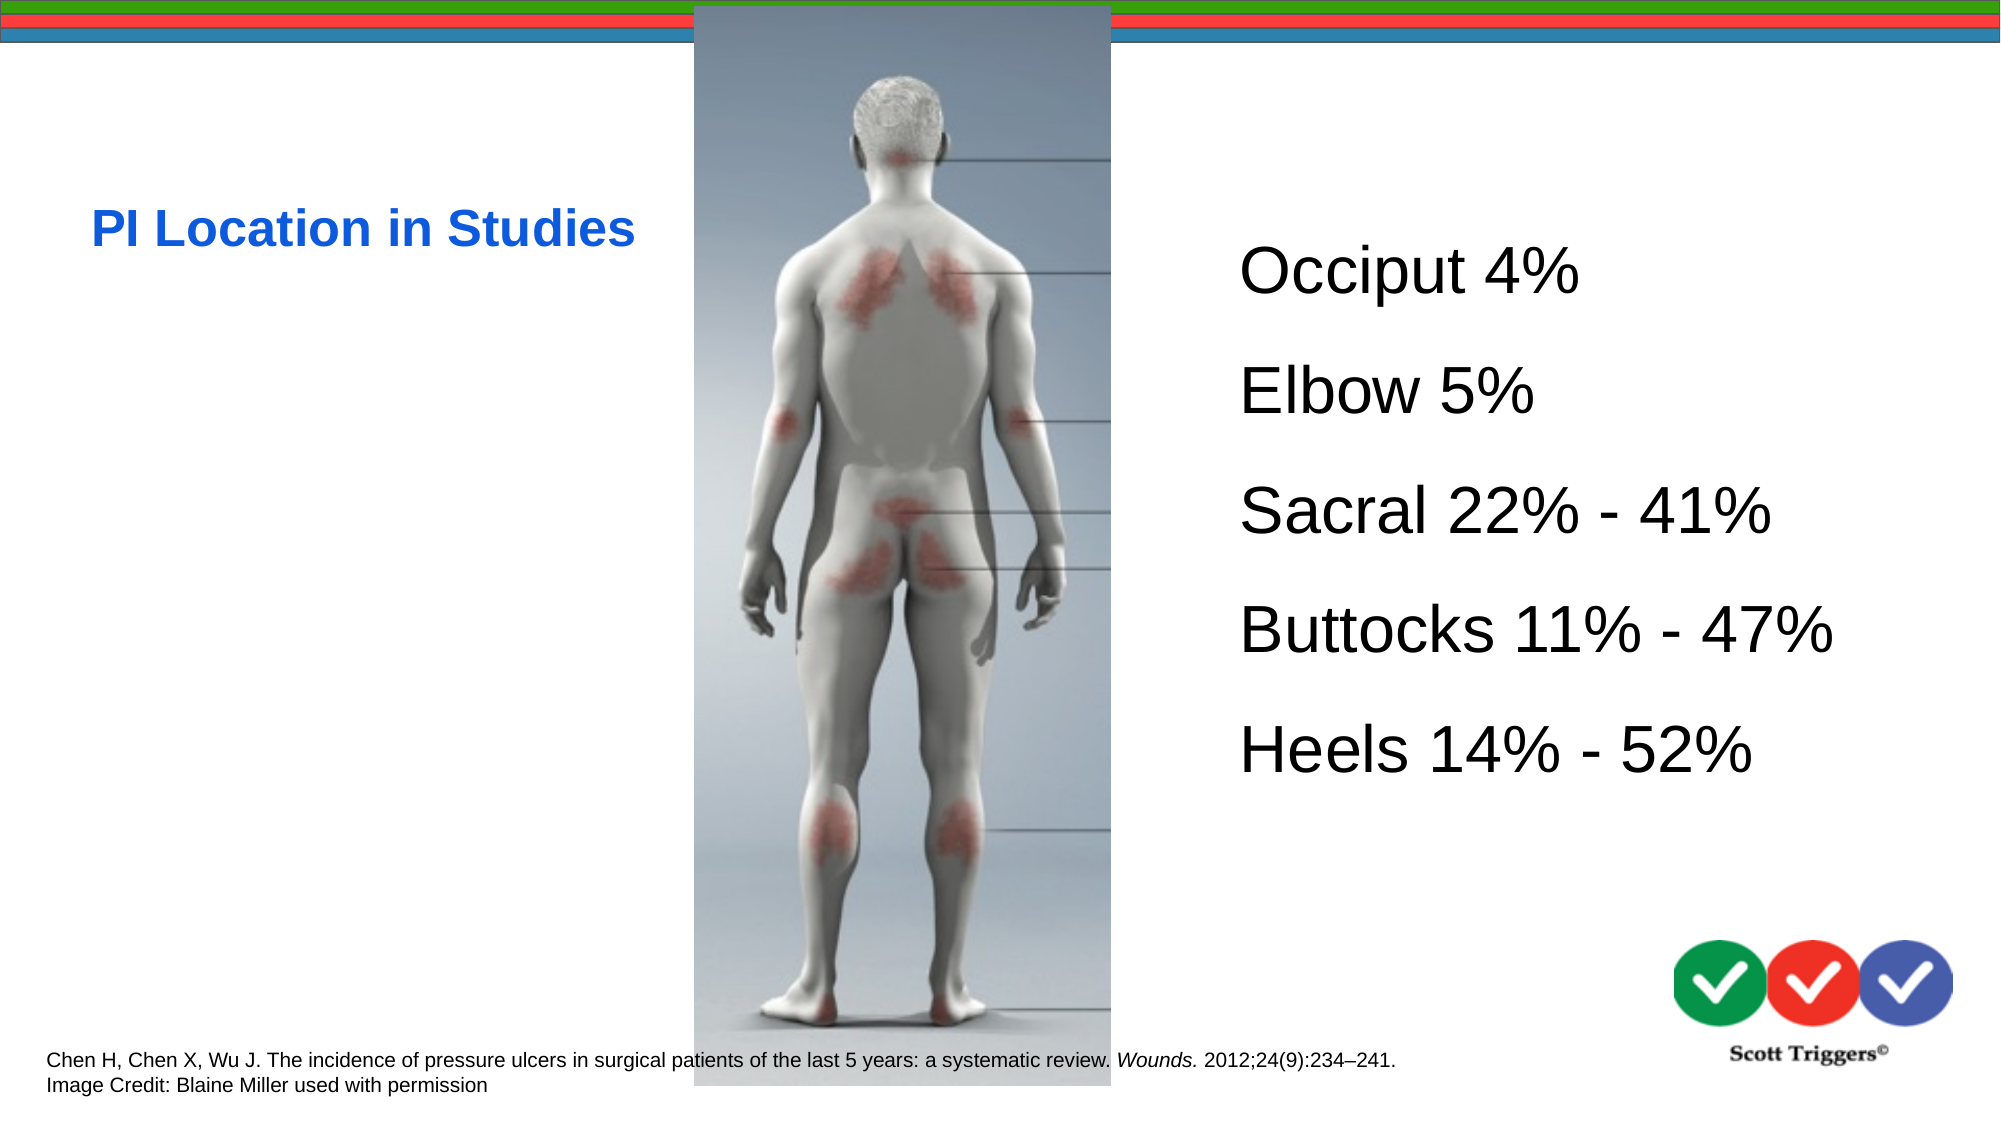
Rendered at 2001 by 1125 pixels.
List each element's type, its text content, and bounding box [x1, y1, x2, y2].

text_box Occiput 4% Elbow 5% Sacral 22% - 41% Buttocks 11% - 47% Heels 14% - 52% [1149, 179, 1967, 887]
text_box Chen H, Chen X, Wu J. The incidence of pressure ulcers in surgical patients of the last 5 years: a systematic review. Wounds. 2012;24(9):234–241. Image Credit: Blaine Miller used with permission [31, 1039, 1614, 1125]
title PI Location in Studies [76, 179, 688, 314]
picture [1674, 940, 1953, 1080]
picture [693, 6, 1111, 1086]
